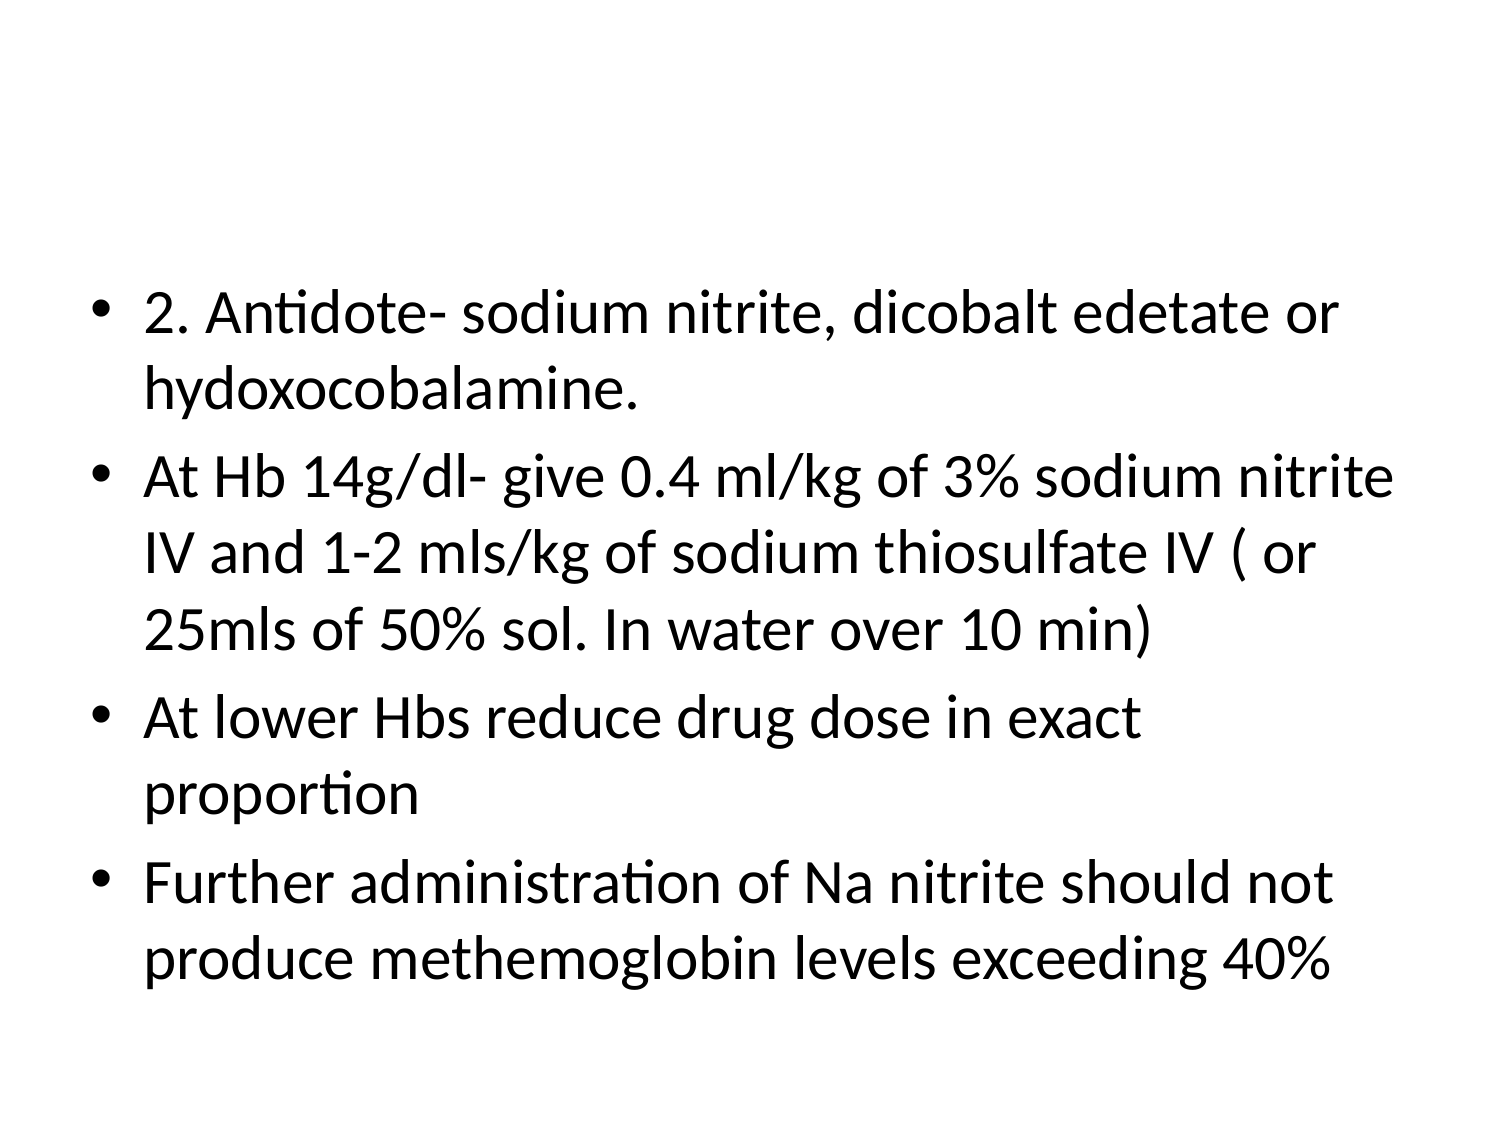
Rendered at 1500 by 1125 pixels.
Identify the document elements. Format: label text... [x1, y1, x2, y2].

list 2. Antidote- sodium nitrite, dicobalt edetate or hydoxocobalamine. At Hb 14g/dl- give 0.4 ml/kg of 3% sodium nitrite IV and 1-2 mls/kg of sodium thiosulfate IV ( or 25mls of 50% sol. In water over 10 min) At lower Hbs reduce drug dose in exact proportion Further administration of Na nitrite should not produce methemoglobin levels exceeding 40% [75, 262, 1425, 1005]
